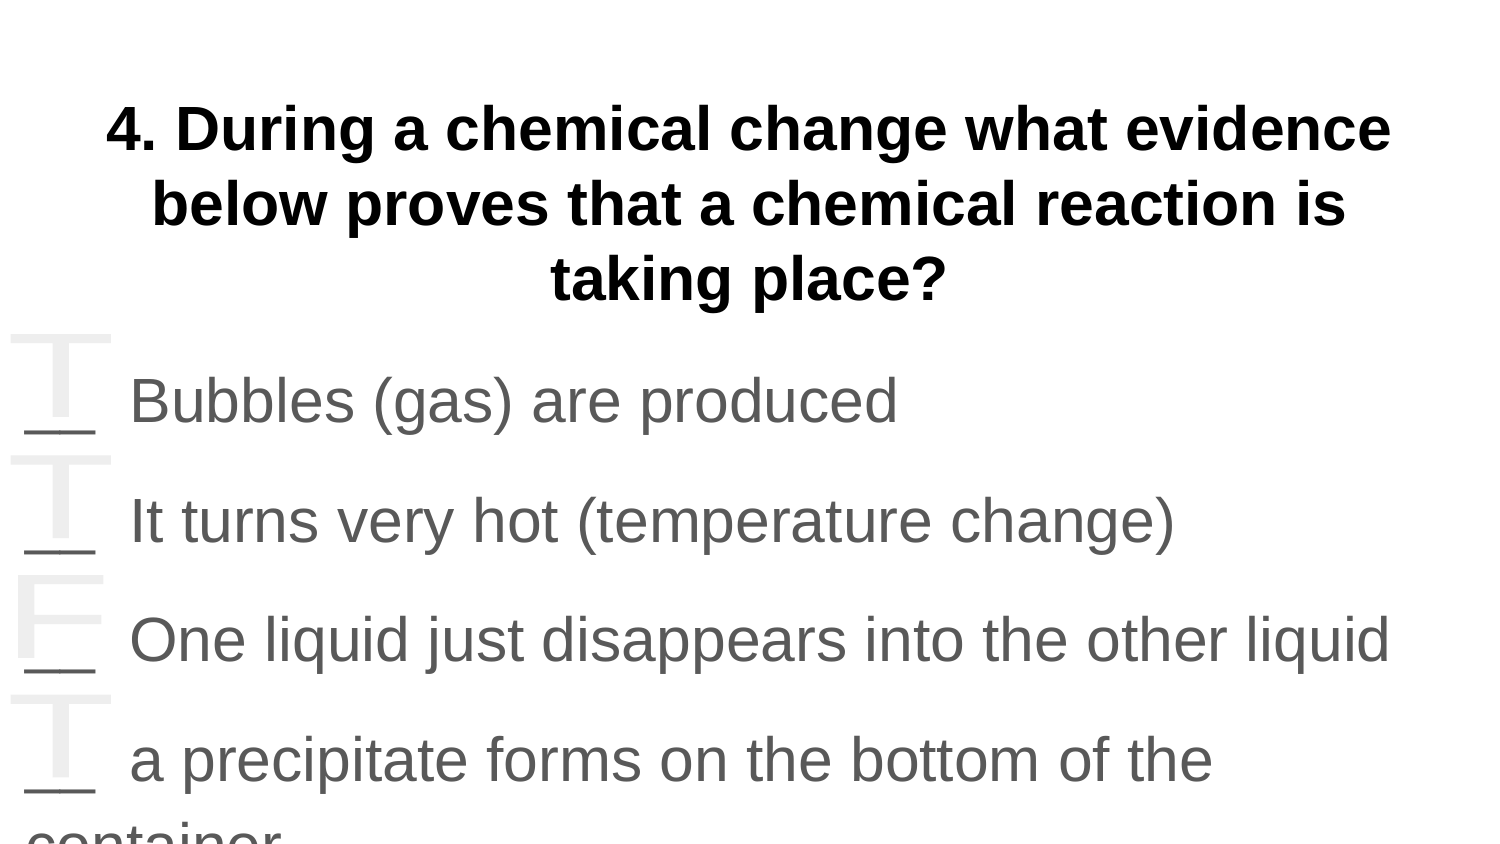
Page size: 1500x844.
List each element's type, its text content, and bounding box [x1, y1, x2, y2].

title 4. During a chemical change what evidence below proves that a chemical reaction is taking place? [51, 72, 1449, 334]
list __ Bubbles (gas) are produced __ It turns very hot (temperature change) __ One liquid just disappears into the other liquid __ a precipitate forms on the bottom of the container [10, 334, 1500, 844]
